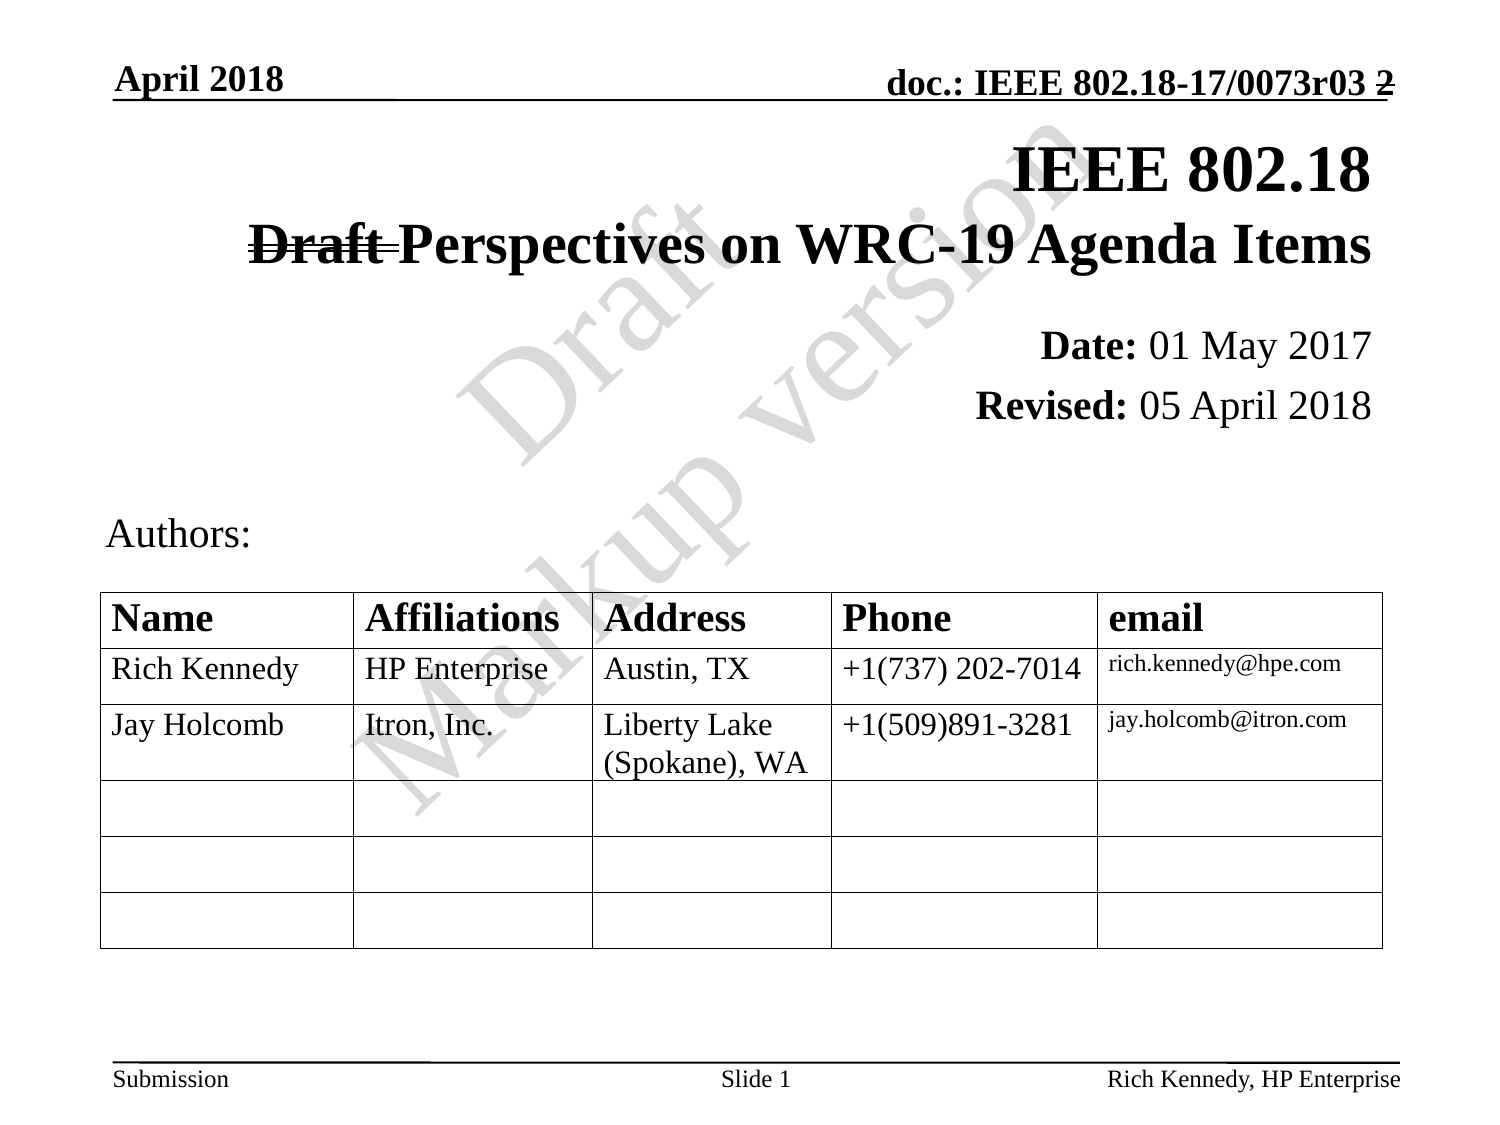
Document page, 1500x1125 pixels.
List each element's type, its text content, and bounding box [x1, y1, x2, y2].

slide_number Slide 1 [712, 1061, 800, 1123]
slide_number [114, 54, 493, 100]
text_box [84, 591, 1412, 999]
title IEEE 802.18 Draft Perspectives on WRC-19 Agenda Items [112, 112, 1388, 288]
list Date: 01 May 2017 Revised: 05 April 2018 [112, 309, 1388, 426]
text_box Authors: [90, 498, 328, 562]
footer Rich Kennedy, HP Enterprise [902, 1061, 1402, 1093]
